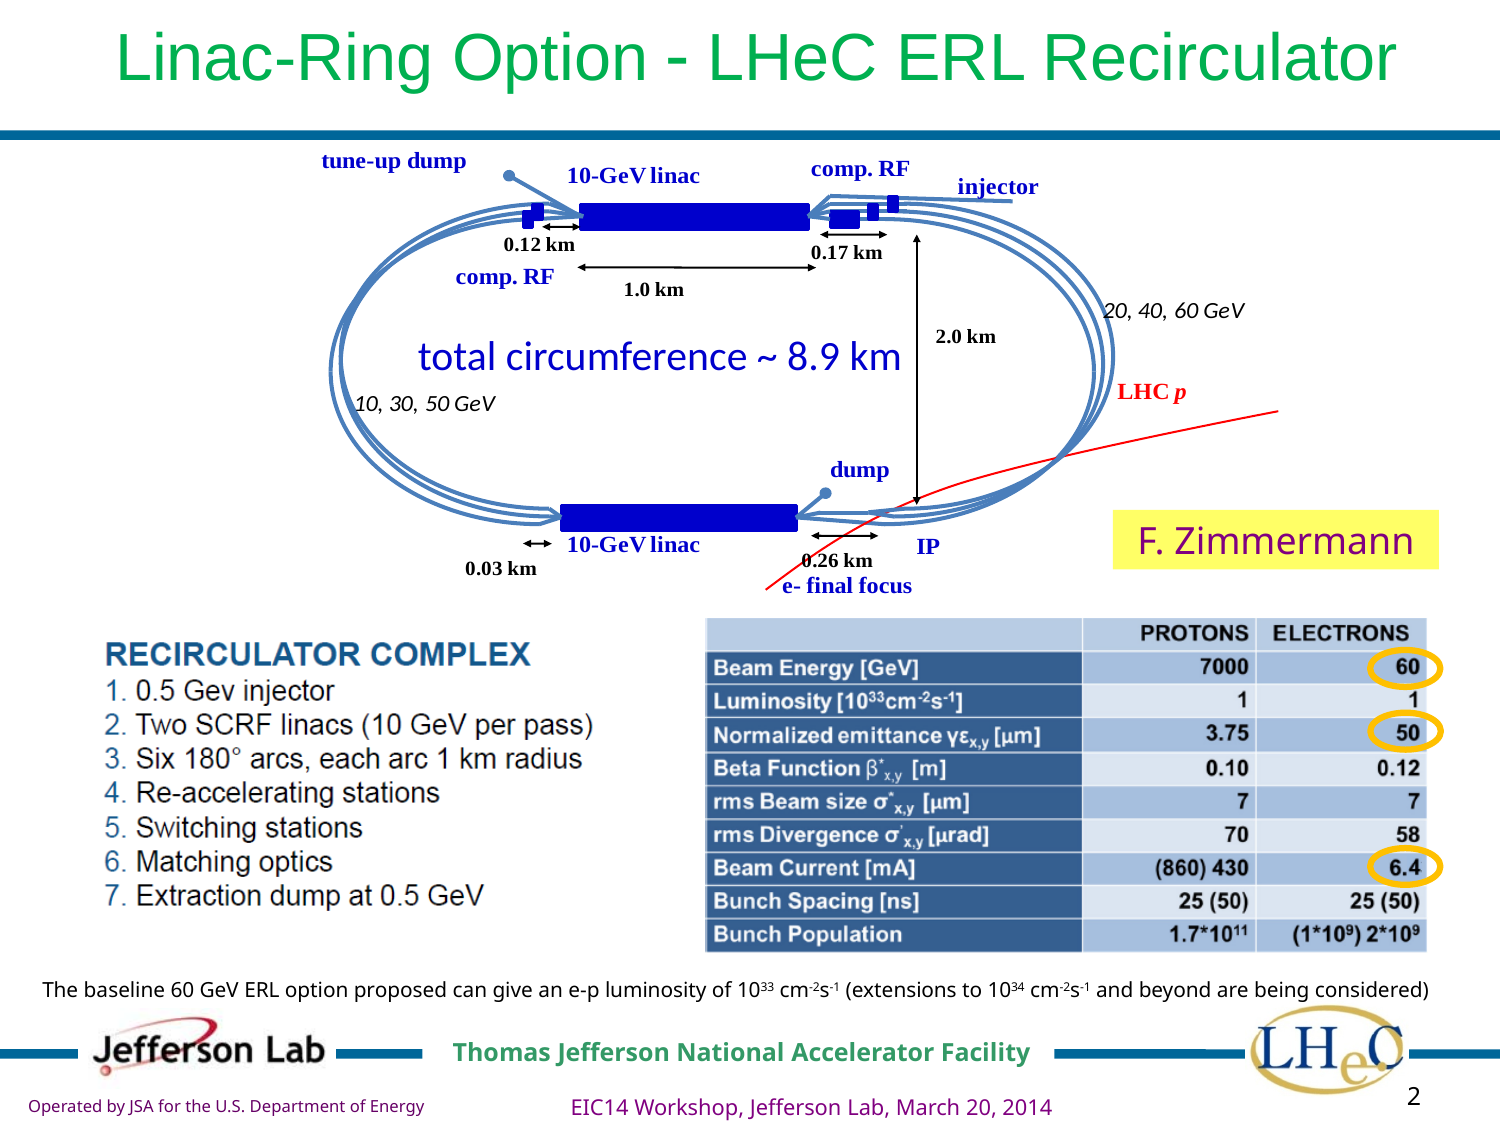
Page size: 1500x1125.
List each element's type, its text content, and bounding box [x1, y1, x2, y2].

text_box The baseline 60 GeV ERL option proposed can give an e-p luminosity of 1033 cm-2s-1 (extensions to 1034 cm-2s-1 and beyond are being considered) [27, 969, 1482, 1009]
text_box F. Zimmermann [1282, 509, 1439, 570]
picture [95, 637, 604, 913]
text_box [1433, 719, 1441, 743]
text_box Linac-Ring Option - LHeC ERL Recirculator [64, 5, 1450, 122]
text_box [1433, 855, 1441, 878]
picture [1245, 1009, 1409, 1085]
picture [78, 1009, 336, 1089]
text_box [705, 618, 1428, 953]
text_box EIC14 Workshop, Jefferson Lab, March 20, 2014 [555, 1085, 1500, 1125]
text_box [1433, 657, 1441, 680]
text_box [306, 137, 1279, 604]
